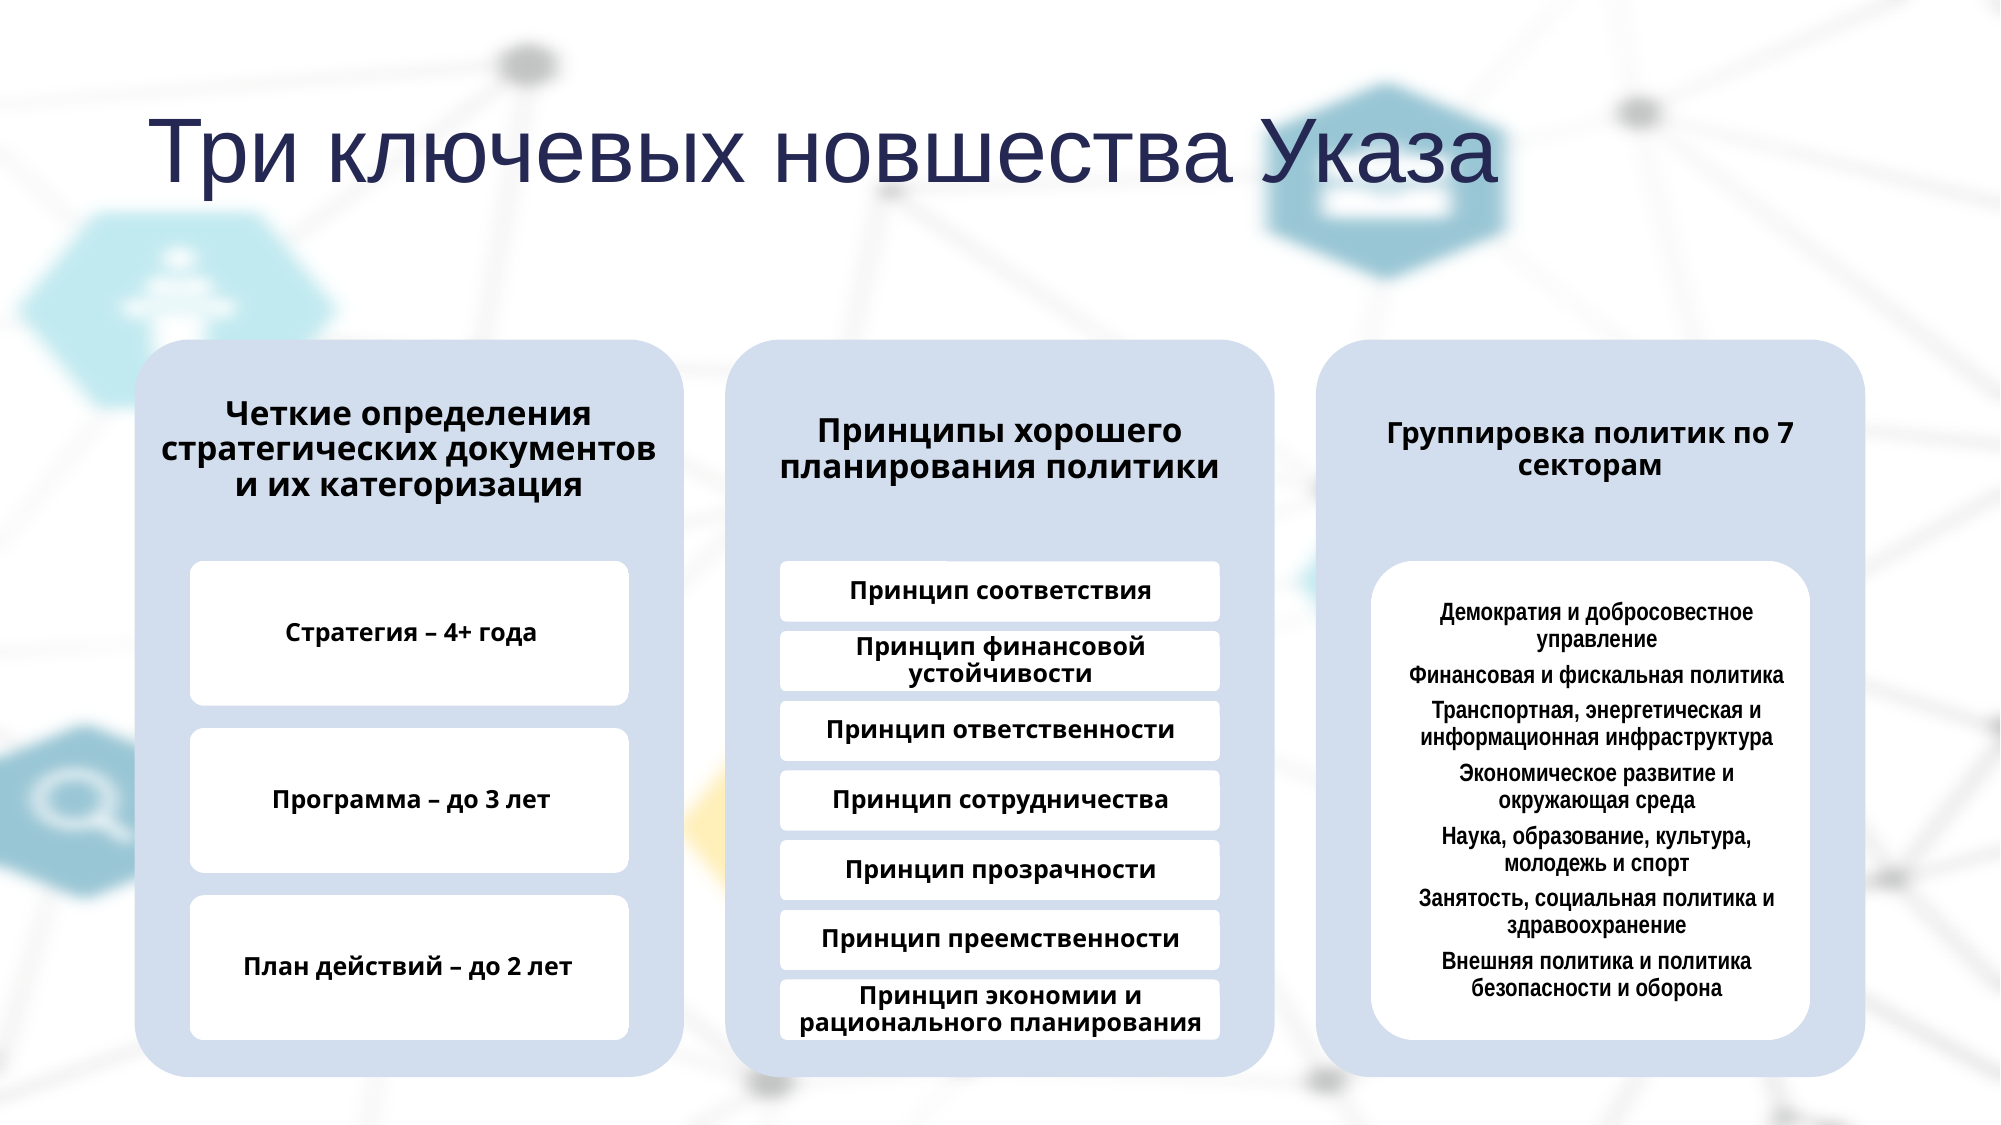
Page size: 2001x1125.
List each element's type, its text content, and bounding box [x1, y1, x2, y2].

picture [0, 0, 2001, 1125]
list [134, 339, 1866, 1078]
title Три ключевых новшества Указа [132, 73, 1963, 233]
